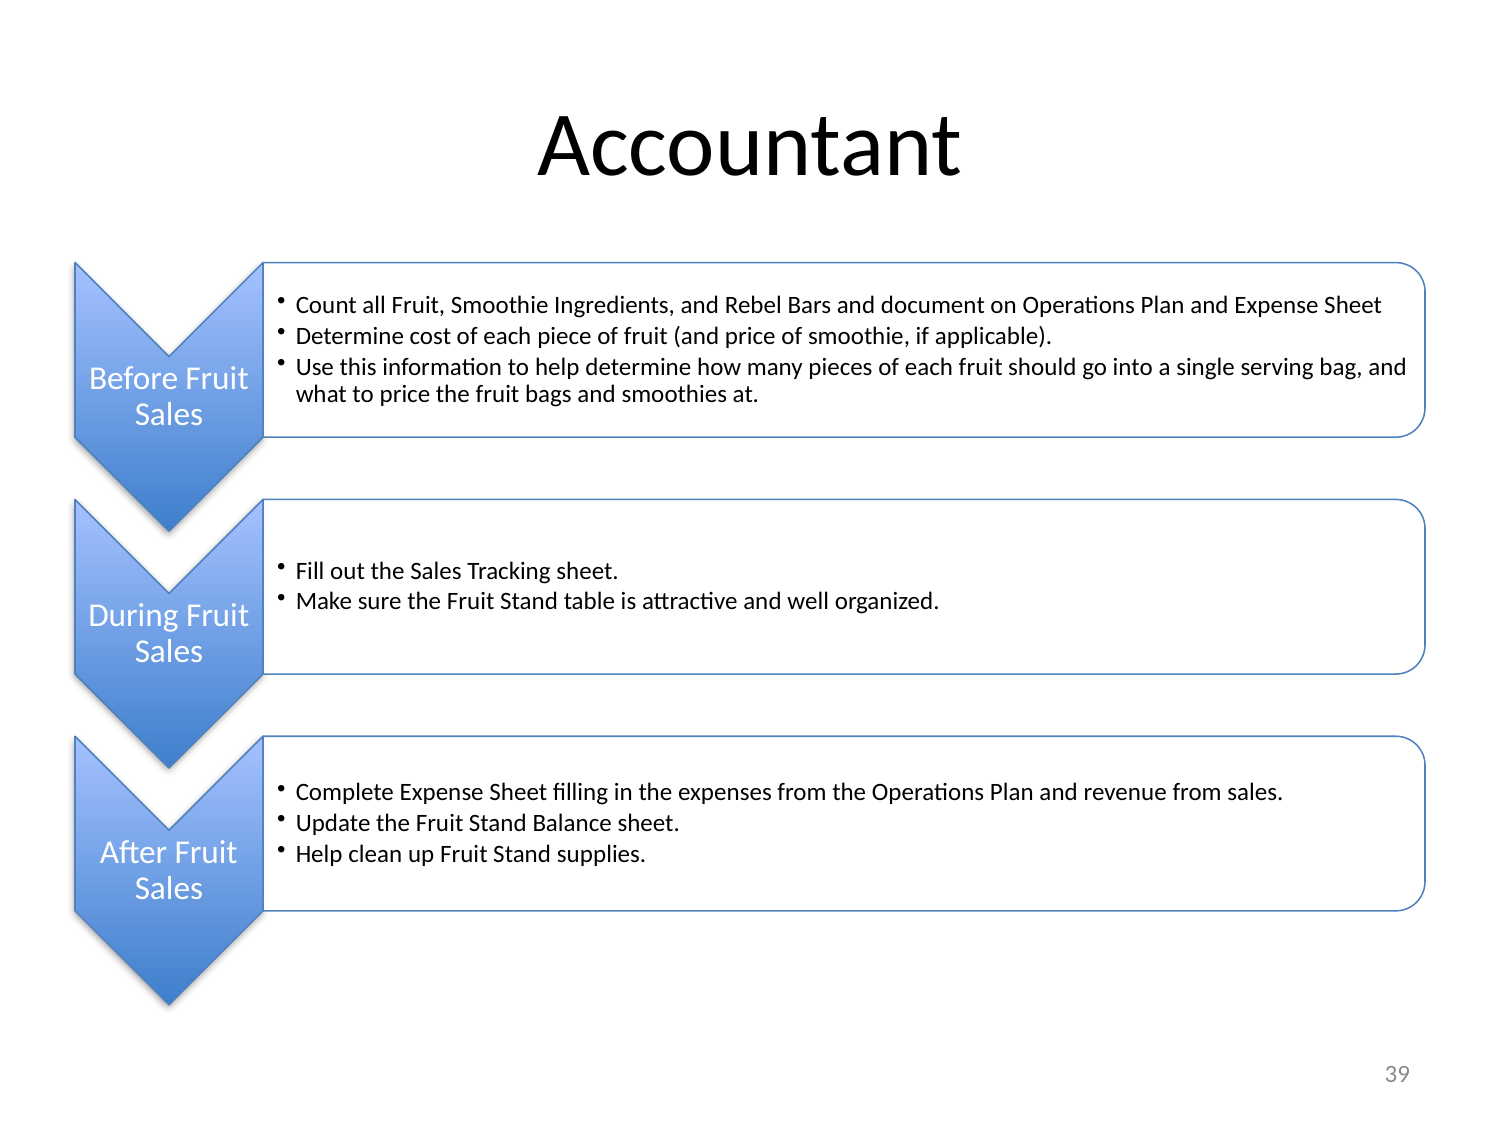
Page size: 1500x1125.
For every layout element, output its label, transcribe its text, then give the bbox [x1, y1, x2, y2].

title Accountant [75, 45, 1425, 233]
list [74, 262, 1426, 1006]
slide_number 39 [1074, 1042, 1425, 1103]
